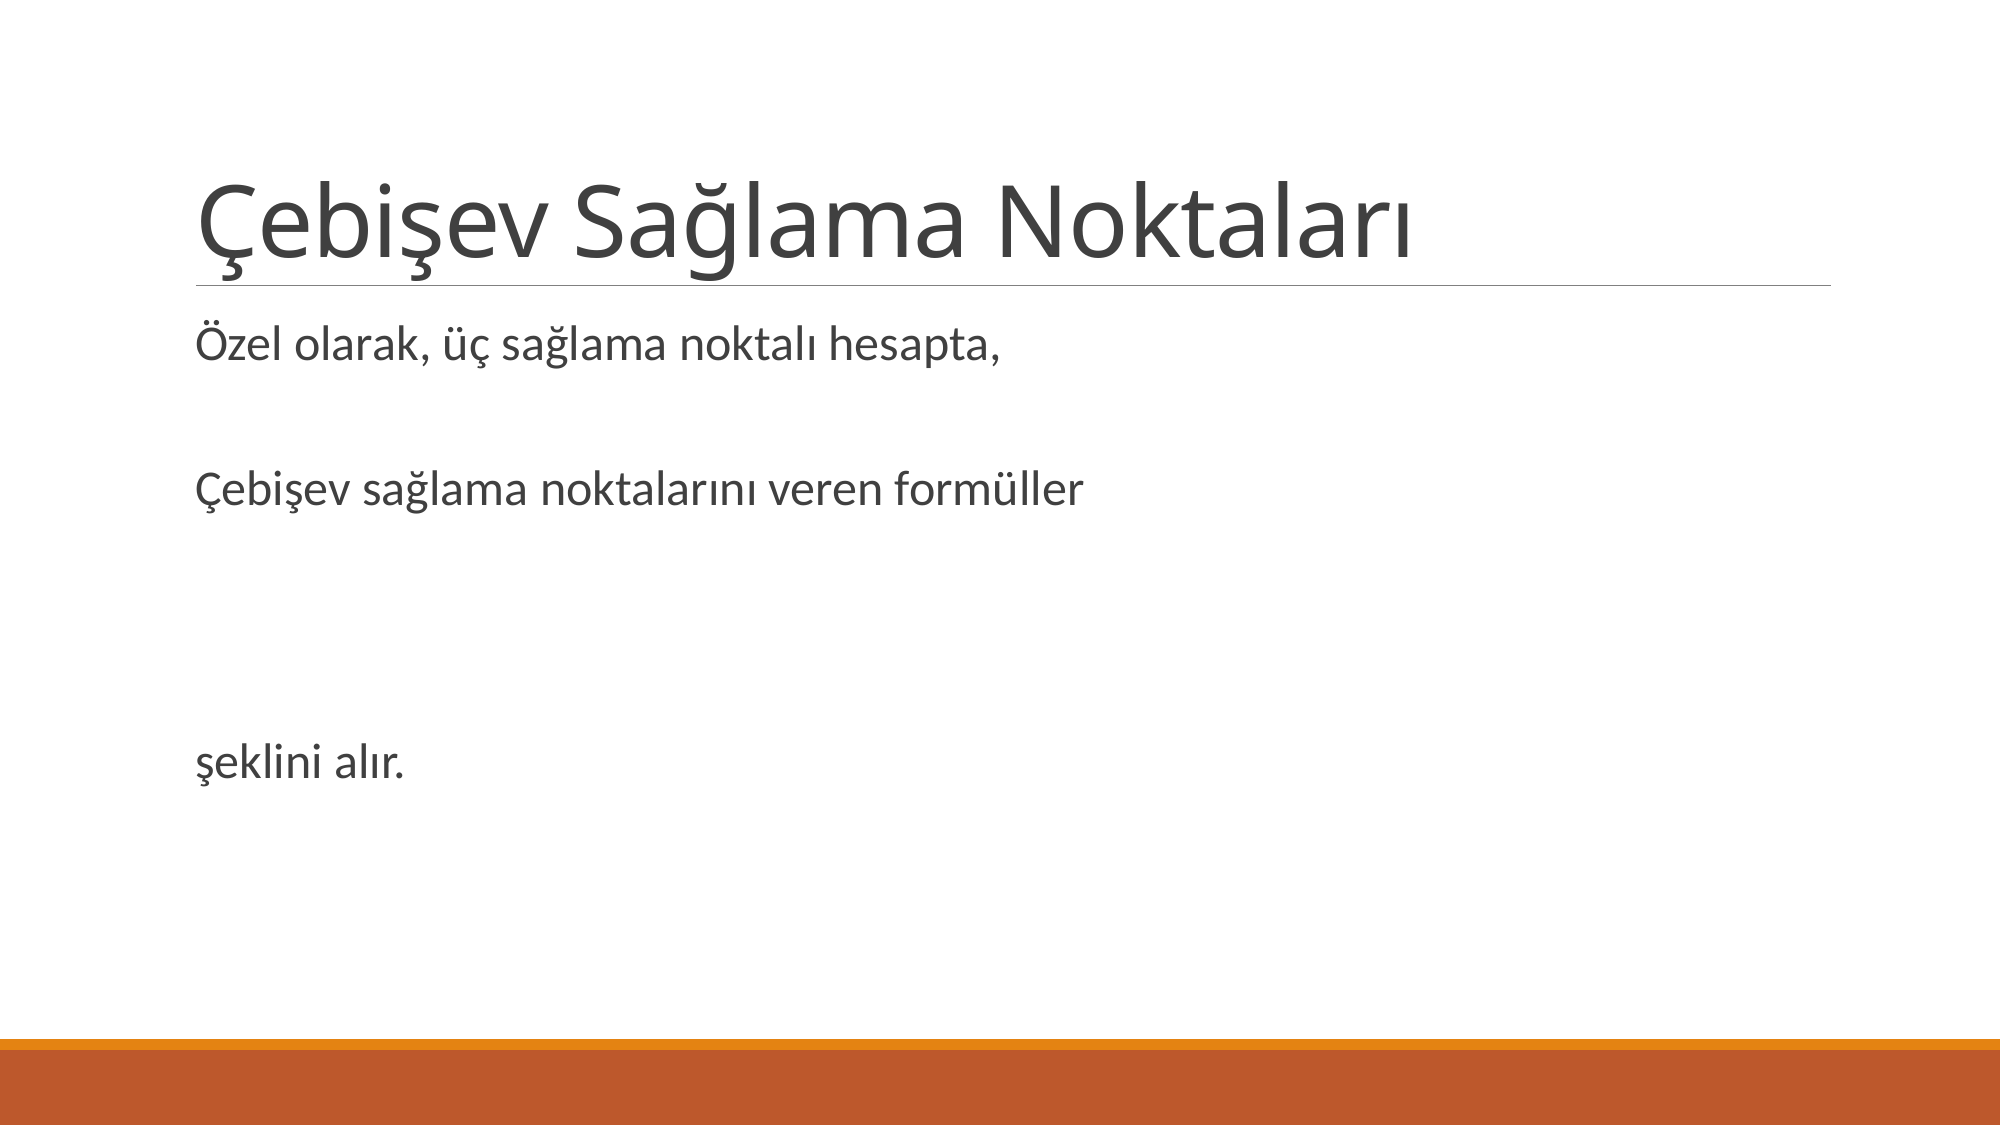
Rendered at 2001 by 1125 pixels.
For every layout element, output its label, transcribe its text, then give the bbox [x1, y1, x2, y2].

title Çebişev Sağlama Noktaları [180, 47, 1830, 285]
